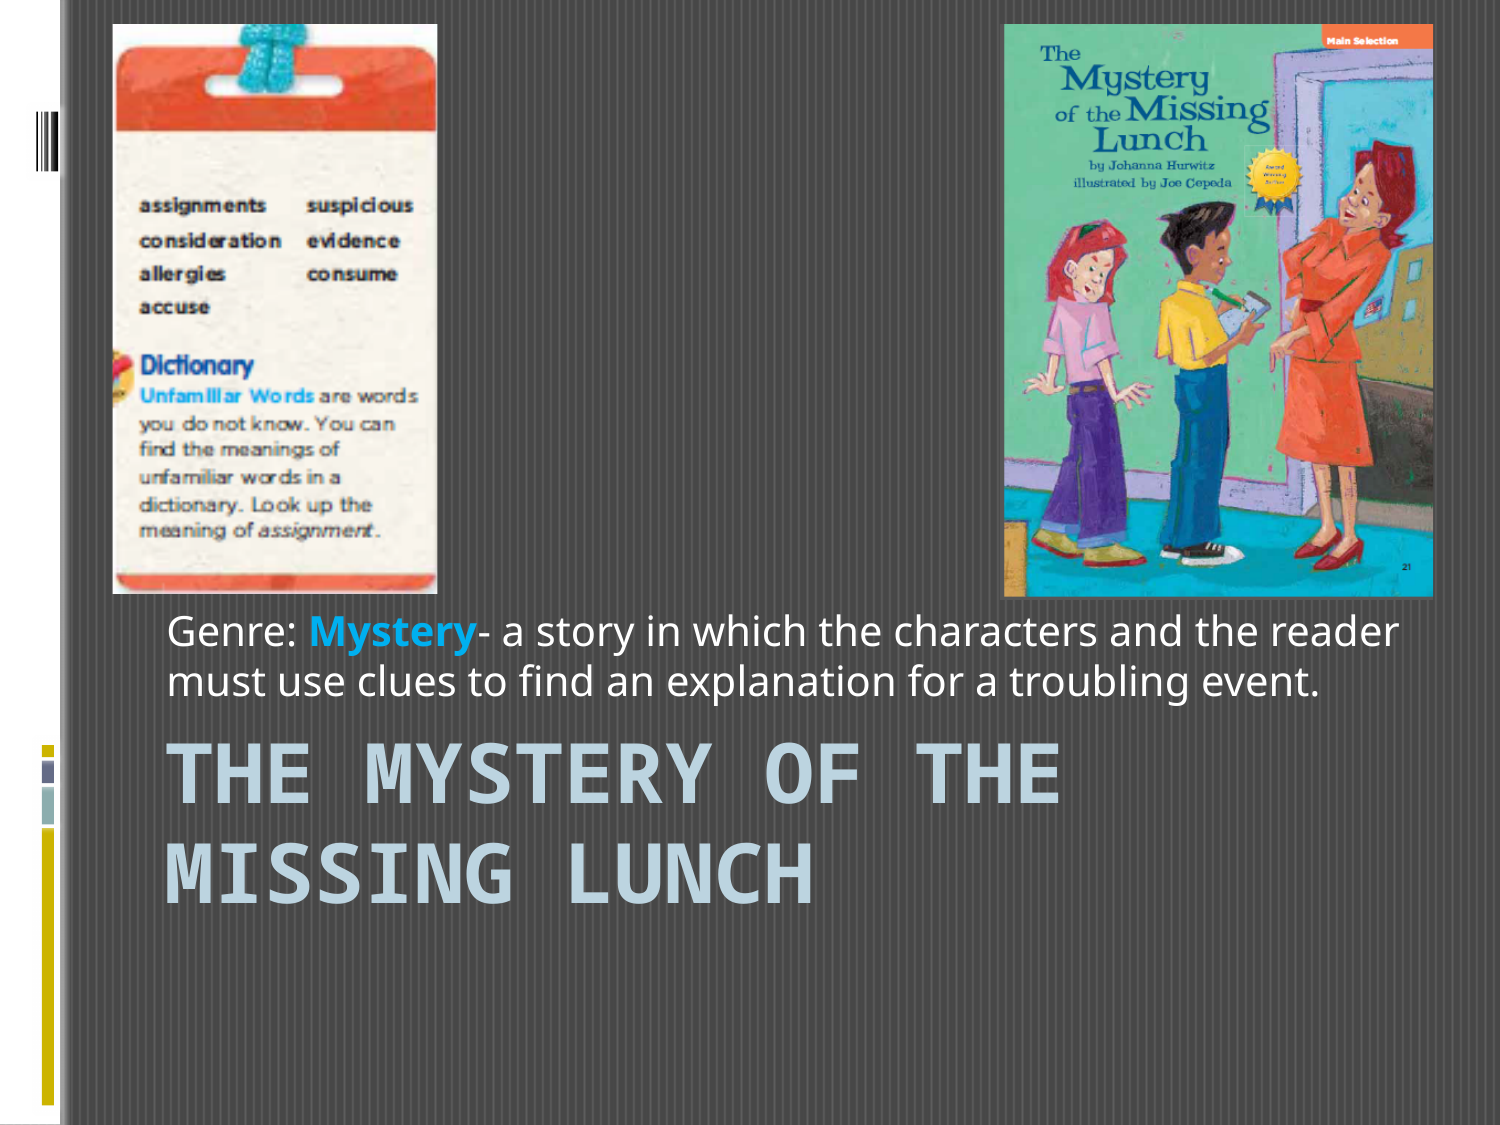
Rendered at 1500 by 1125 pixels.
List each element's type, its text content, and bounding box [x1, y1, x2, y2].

title The Mystery of the Missing lunch [150, 713, 1425, 1037]
subtitle Genre: Mystery- a story in which the characters and the reader must use clues to find an explanation for a troubling event. [150, 464, 1425, 713]
picture [112, 24, 438, 595]
picture [999, 24, 1434, 601]
